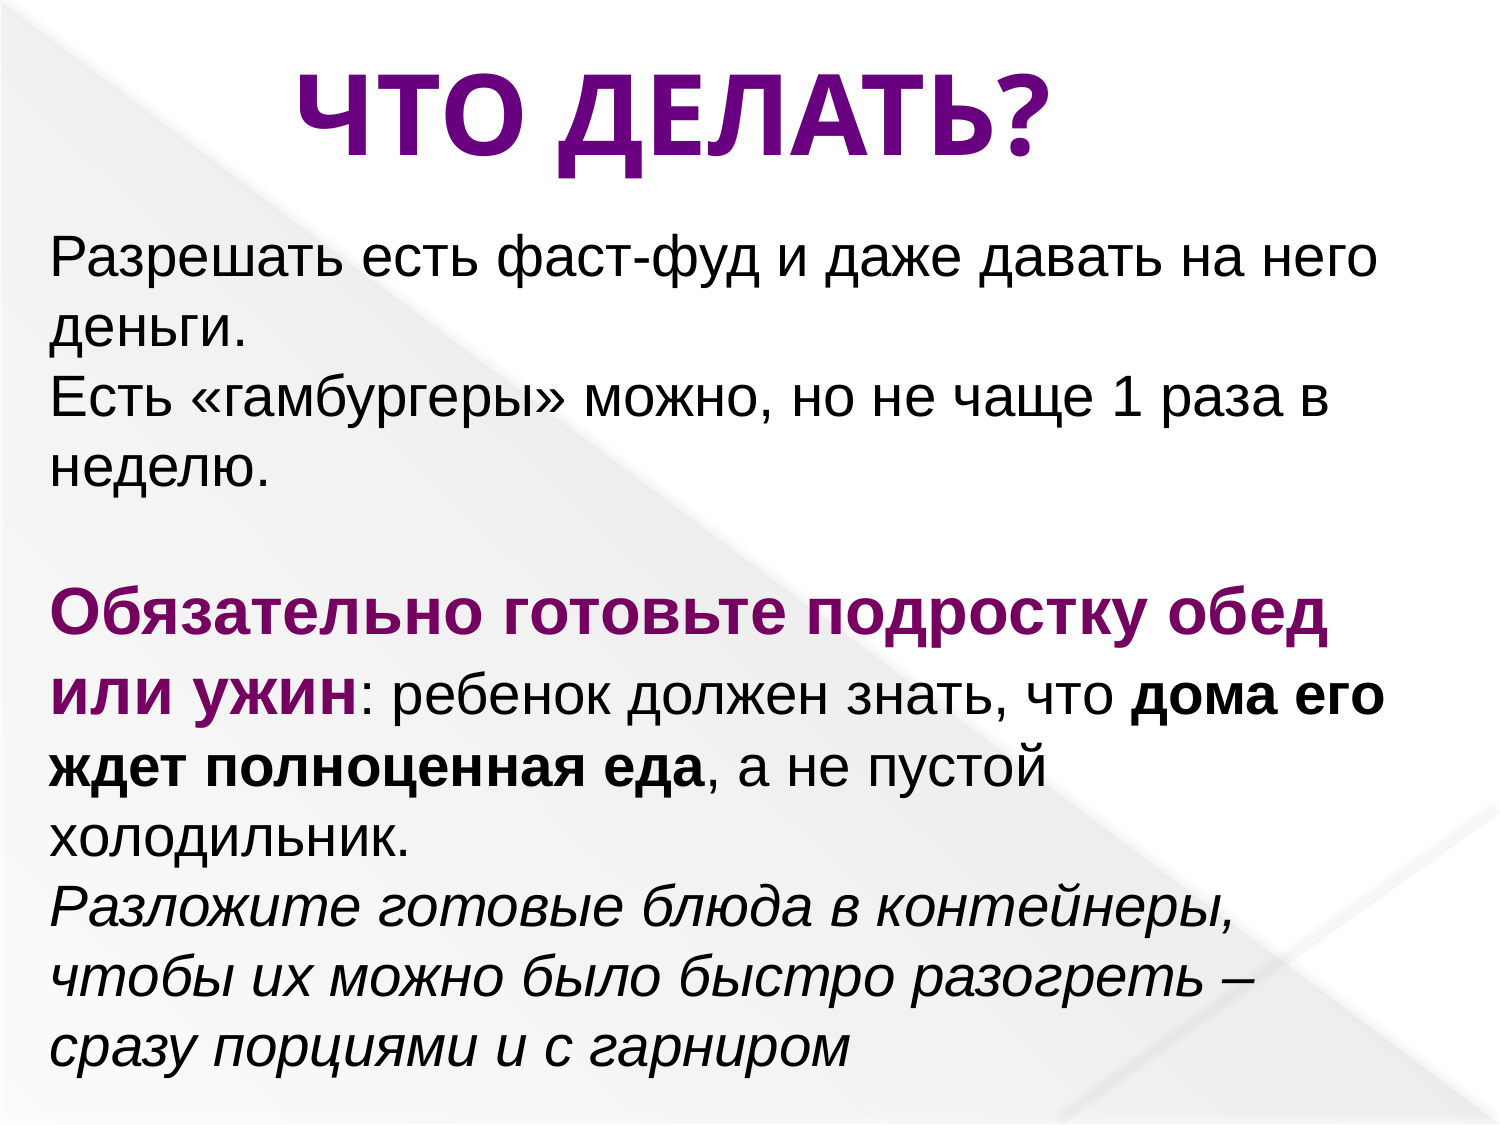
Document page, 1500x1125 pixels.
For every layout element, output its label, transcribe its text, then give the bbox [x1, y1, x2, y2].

text_box Разрешать есть фаст-фуд и даже давать на него деньги. Есть «гамбургеры» можно, но не чаще 1 раза в неделю. Обязательно готовьте подростку обед или ужин: ребенок должен знать, что дома его ждет полноценная еда, а не пустой холодильник. Разложите готовые блюда в контейнеры, чтобы их можно было быстро разогреть – сразу порциями и с гарниром [35, 210, 1430, 1086]
text_box Что делать? [279, 35, 1067, 185]
